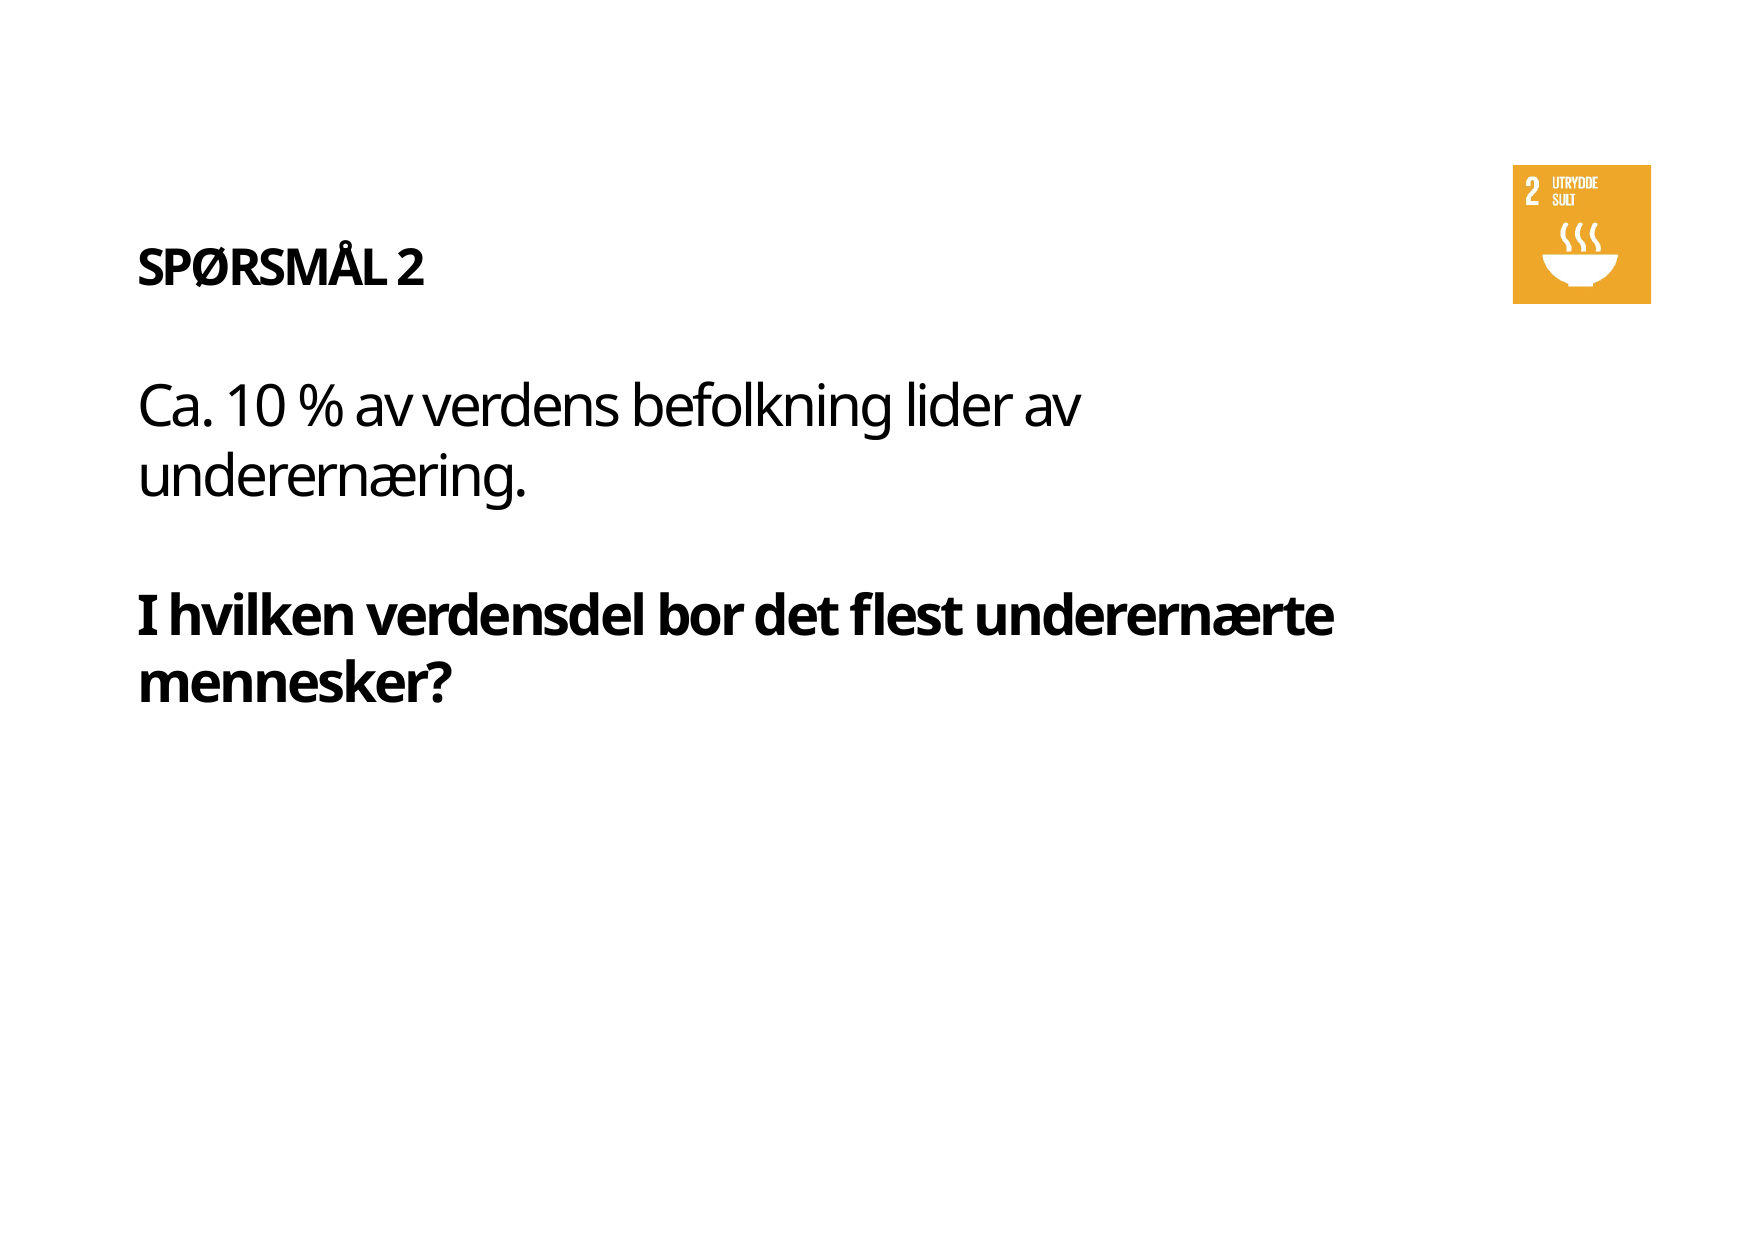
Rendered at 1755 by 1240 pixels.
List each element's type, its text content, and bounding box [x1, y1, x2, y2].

text_box Ca. 10 % av verdens befolkning lider av underernæring. [135, 366, 1252, 509]
text_box SPØRSMÅL 2 [135, 231, 477, 296]
text_box I hvilken verdensdel bor det flest underernærte mennesker? [135, 576, 1423, 714]
text_box [1512, 165, 1652, 304]
